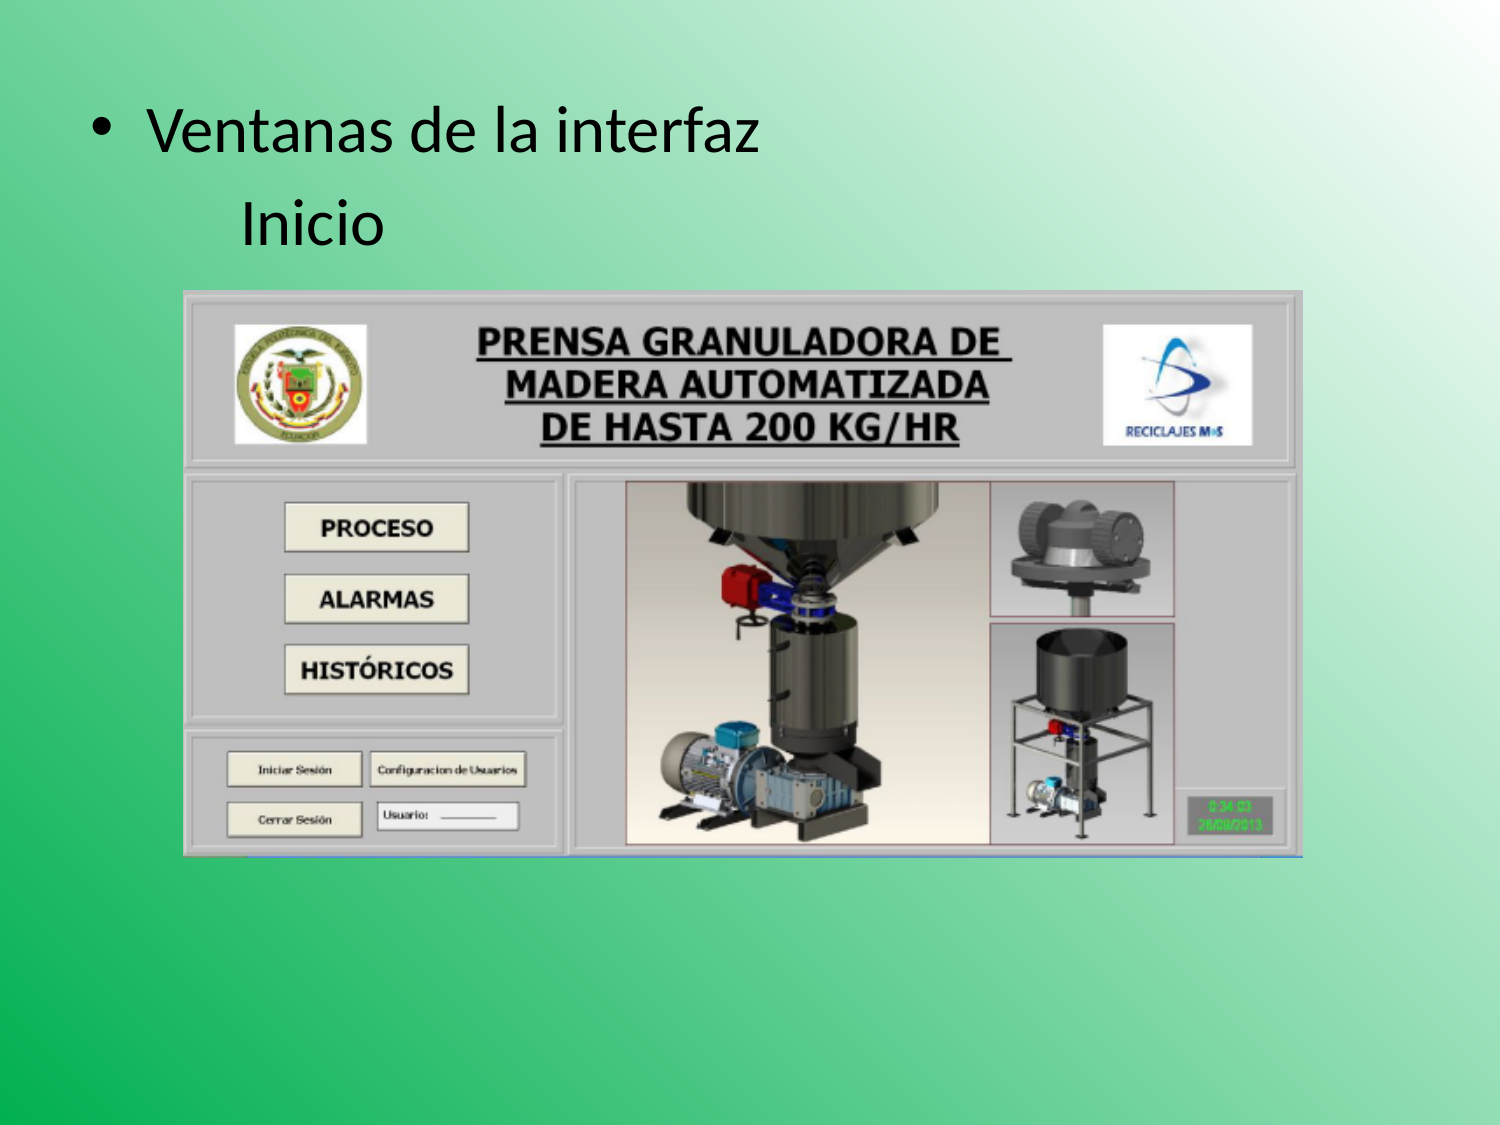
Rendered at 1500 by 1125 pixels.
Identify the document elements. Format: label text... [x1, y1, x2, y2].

picture [182, 290, 1304, 858]
list Ventanas de la interfaz Inicio [75, 78, 1425, 1005]
